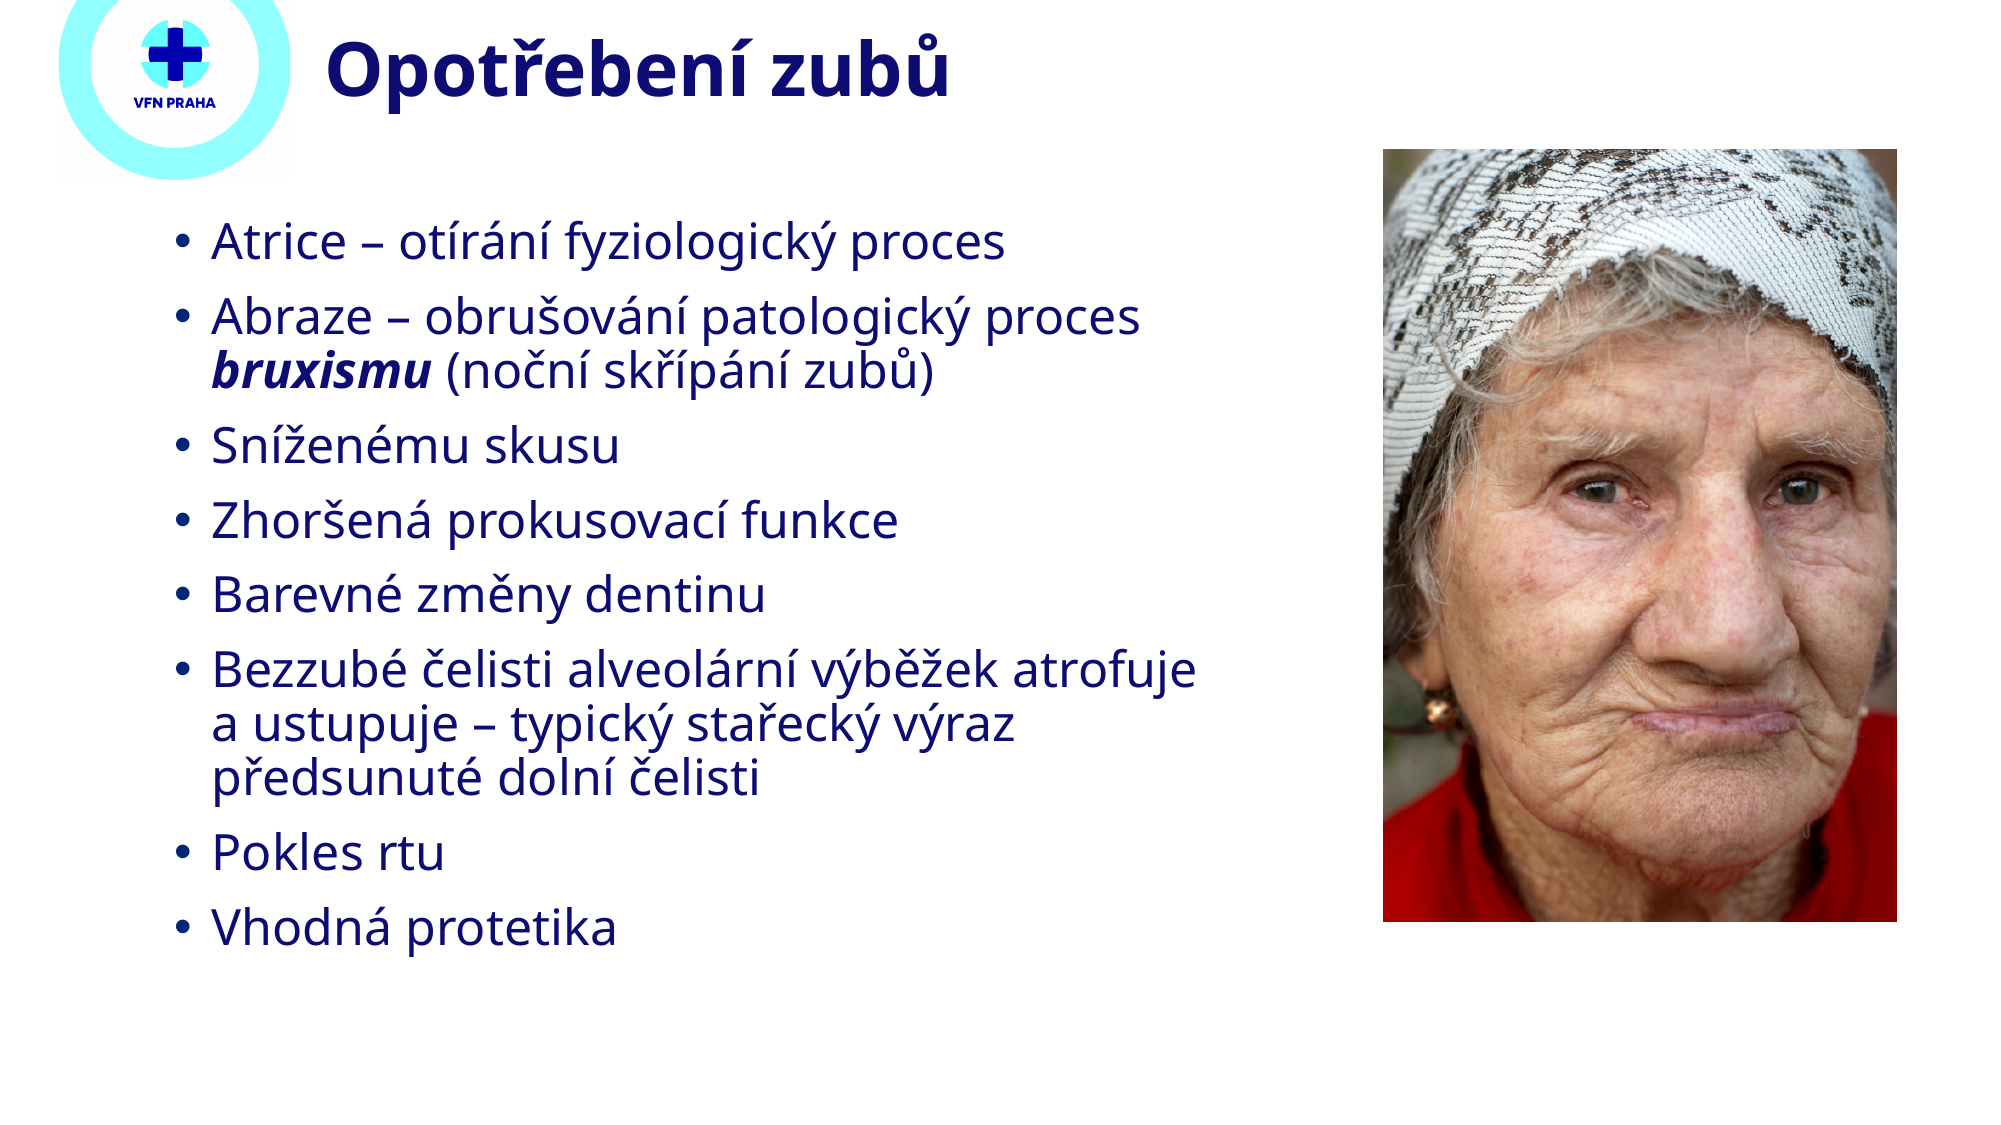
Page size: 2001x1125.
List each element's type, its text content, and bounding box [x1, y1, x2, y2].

title Opotřebení zubů [309, 24, 1917, 186]
list Atrice – otírání fyziologický proces Abraze – obrušování patologický proces bruxismu (noční skřípání zubů) Sníženému skusu Zhoršená prokusovací funkce Barevné změny dentinu Bezzubé čelisti alveolární výběžek atrofuje a ustupuje – typický stařecký výraz předsunuté dolní čelisti Pokles rtu Vhodná protetika [159, 209, 1238, 865]
picture [1383, 149, 1897, 922]
picture [58, 0, 291, 180]
